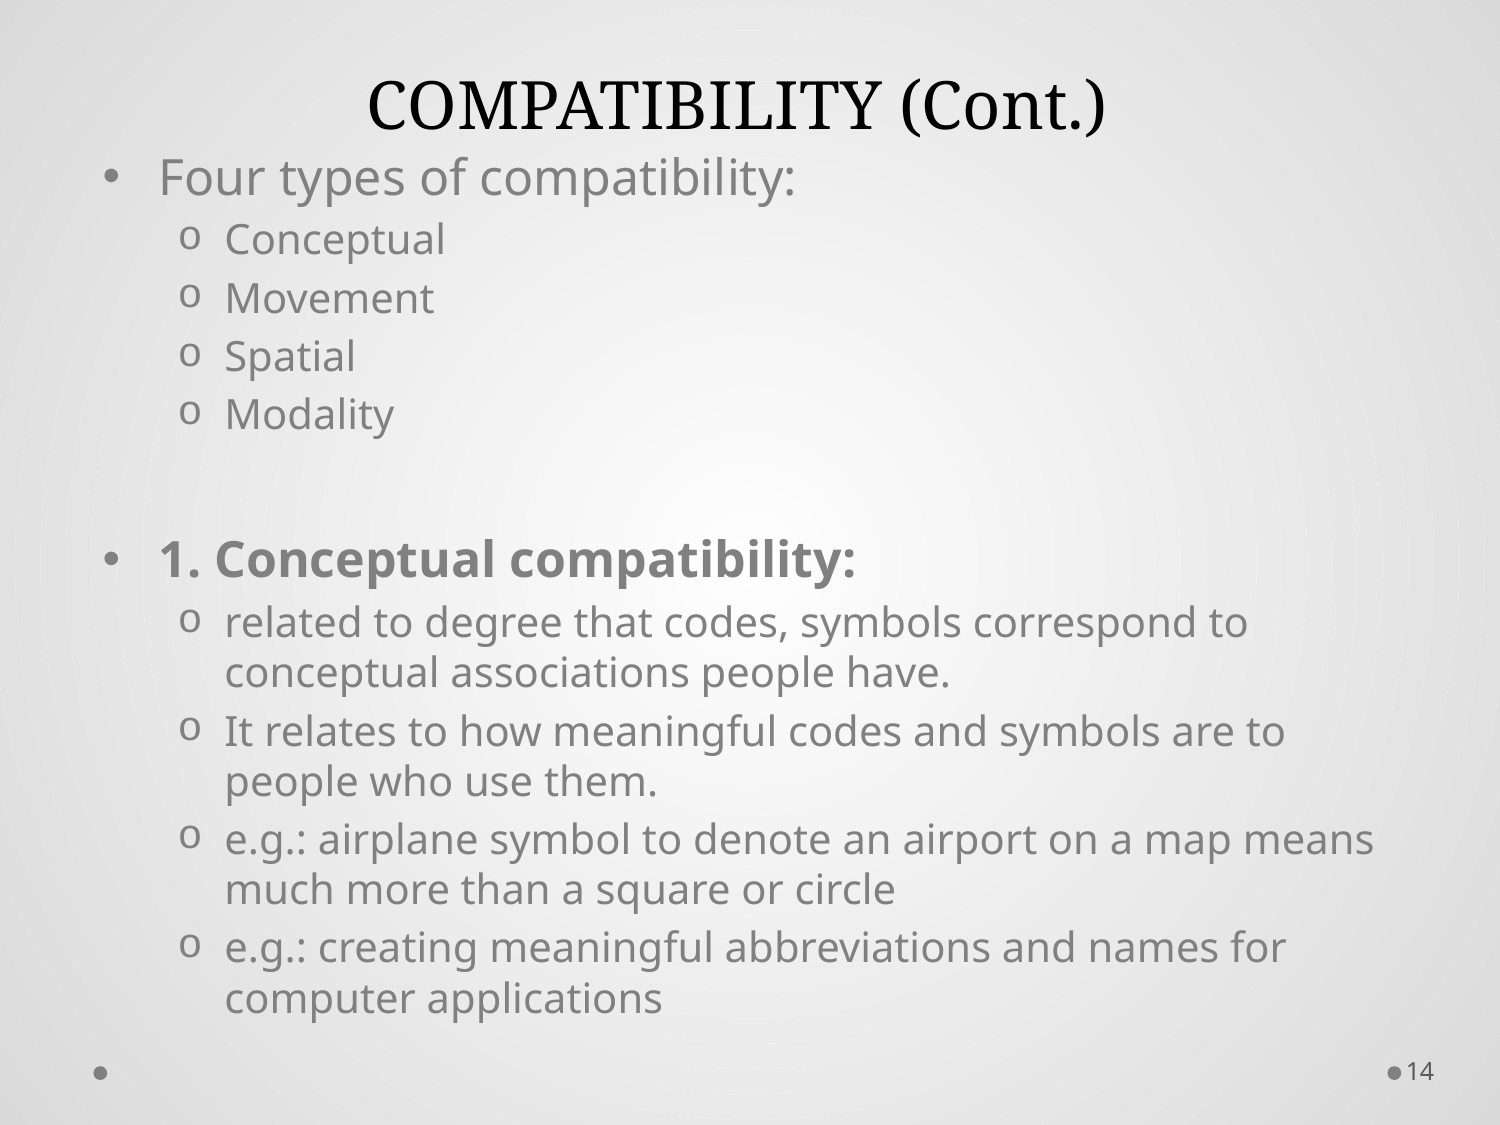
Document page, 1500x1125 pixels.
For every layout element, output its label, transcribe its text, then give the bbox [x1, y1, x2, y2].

slide_number 14 [1401, 1042, 1494, 1103]
title COMPATIBILITY (Cont.) [62, 50, 1413, 150]
list Four types of compatibility: Conceptual Movement Spatial Modality 1. Conceptual compatibility: related to degree that codes, symbols correspond to conceptual associations people have. It relates to how meaningful codes and symbols are to people who use them. e.g.: airplane symbol to denote an airport on a map means much more than a square or circle e.g.: creating meaningful abbreviations and names for computer applications [87, 137, 1438, 1100]
